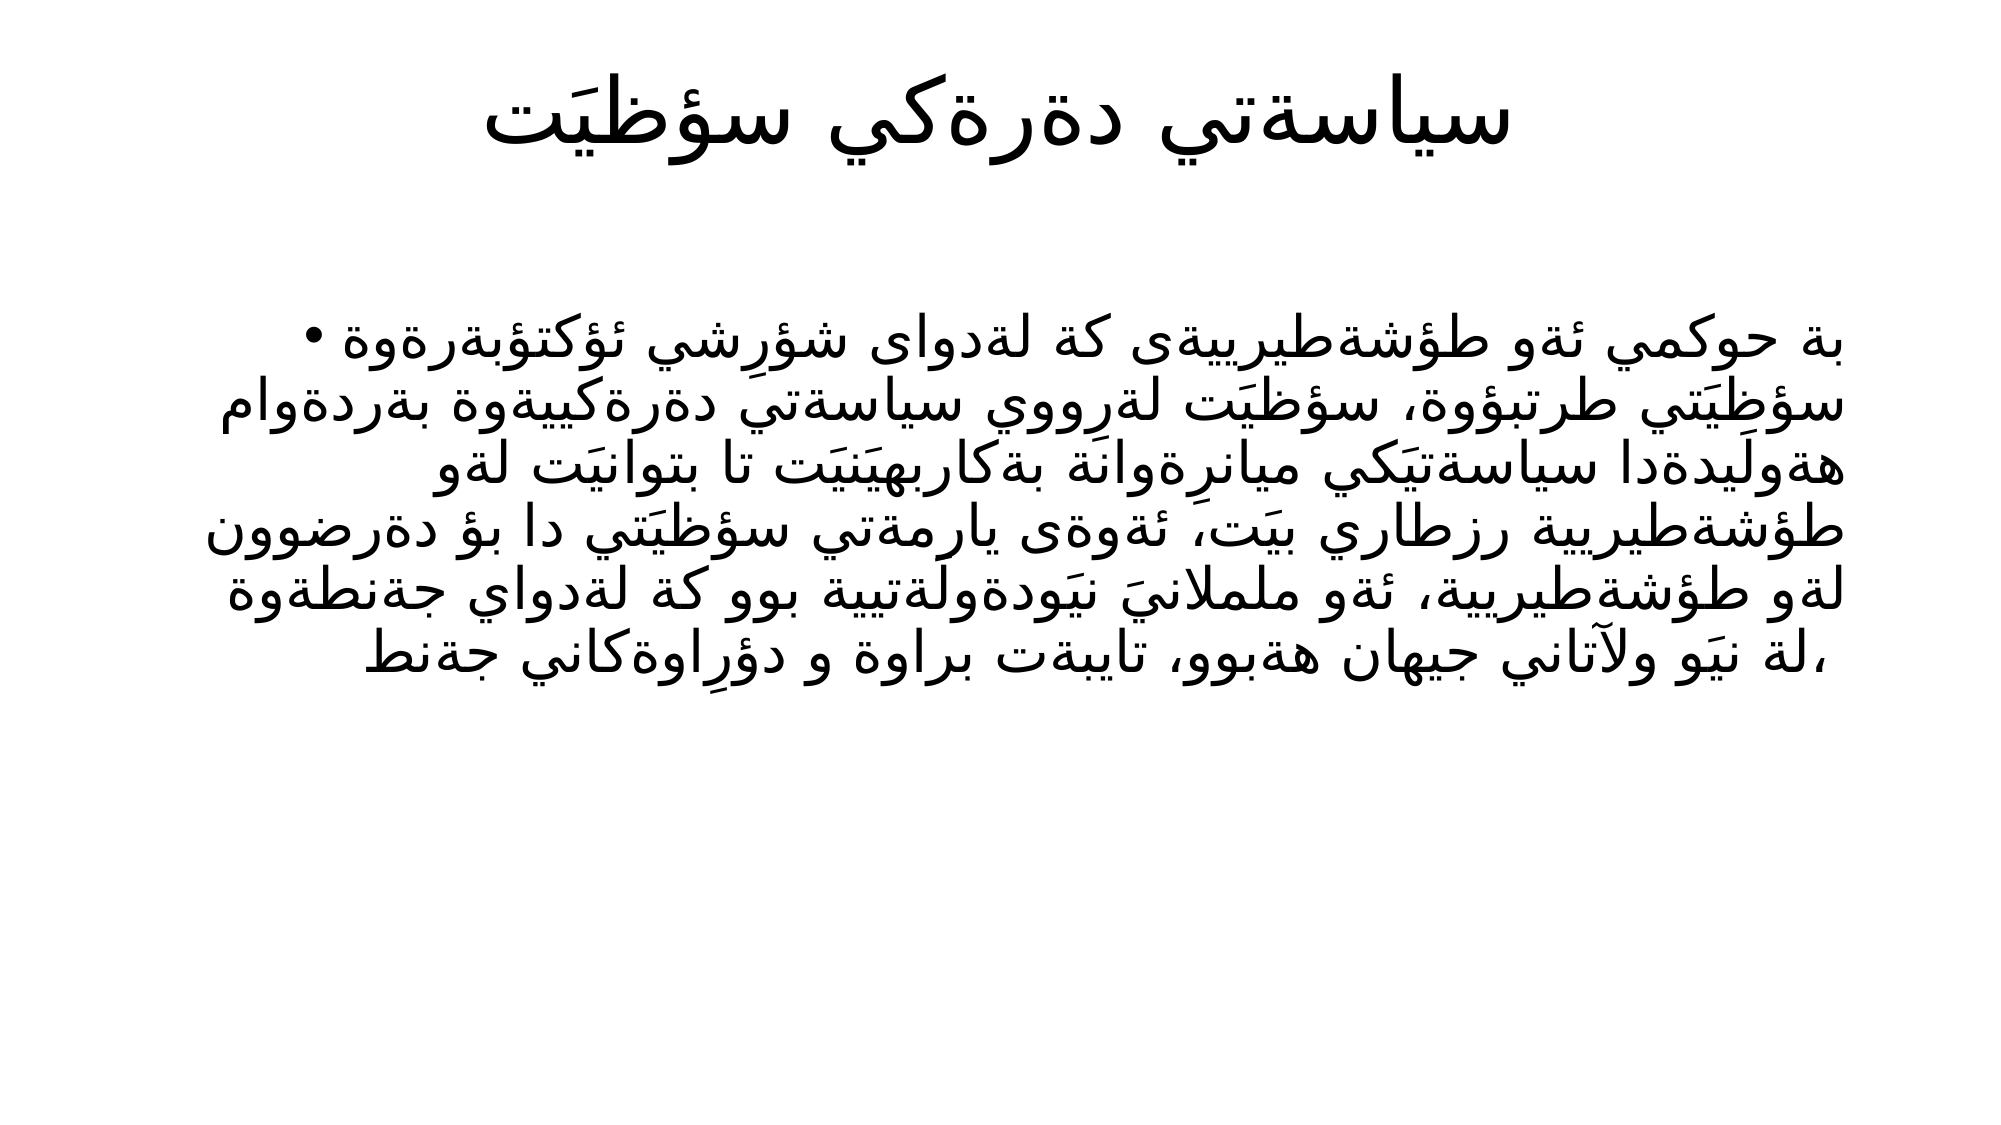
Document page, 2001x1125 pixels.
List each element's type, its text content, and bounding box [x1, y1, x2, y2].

title سياسةتي دةرةكي سؤظيَت [137, 59, 1863, 278]
list بة حوكمي ئةو طؤشةطيرييةى كة لةدواى شؤرِشي ئؤكتؤبةرةوة سؤظيَتي طرتبؤوة، سؤظيَت لةرِووي سياسةتي دةرةكييةوة بةردةوام هةولَيدةدا سياسةتيَكي ميانرِةوانة بةكاربهيَنيَت تا بتوانيَت لةو طؤشةطيريية رزطاري بيَت، ئةوةى يارمةتي سؤظيَتي دا بؤ دةرضوون لةو طؤشةطيريية، ئةو ململانيَ نيَودةولَةتيية بوو كة لةدواي جةنطةوة لة نيَو ولآتاني جيهان هةبوو، تايبةت براوة و دؤرِاوةكاني جةنط، [137, 299, 1863, 1014]
